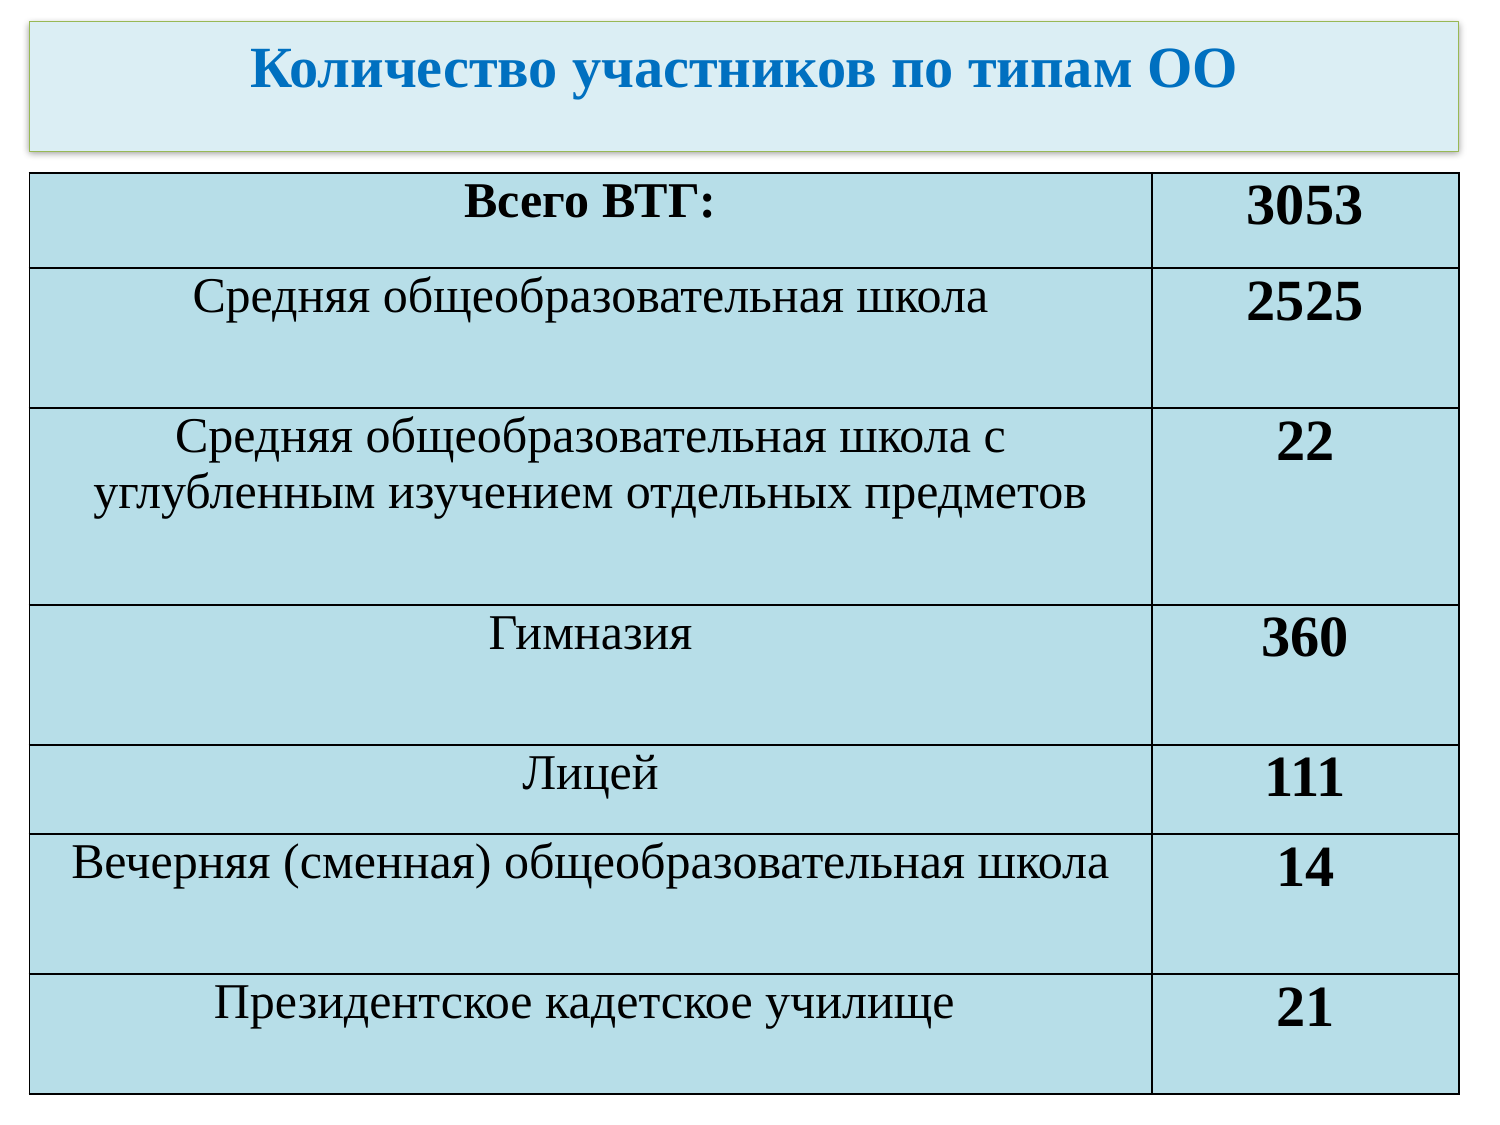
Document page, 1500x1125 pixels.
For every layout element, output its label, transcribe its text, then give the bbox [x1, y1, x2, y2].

table_cell 14 [1153, 835, 1458, 973]
text_box Количество участников по типам ОО [29, 21, 1459, 152]
table_cell Средняя общеобразовательная школа с углубленным изучением отдельных предметов [30, 409, 1151, 604]
table_cell Вечерняя (сменная) общеобразовательная школа [30, 835, 1151, 973]
table_cell 111 [1153, 746, 1458, 833]
table_header Всего ВТГ: [30, 174, 1151, 267]
table_header 3053 [1153, 174, 1458, 267]
table_cell Гимназия [30, 606, 1151, 744]
table_cell Лицей [30, 746, 1151, 833]
table_cell Президентское кадетское училище [30, 975, 1151, 1093]
table_cell 360 [1153, 606, 1458, 744]
table_cell 22 [1153, 409, 1458, 604]
table_cell 2525 [1153, 269, 1458, 407]
table_cell Средняя общеобразовательная школа [30, 269, 1151, 407]
table_cell 21 [1153, 975, 1458, 1093]
